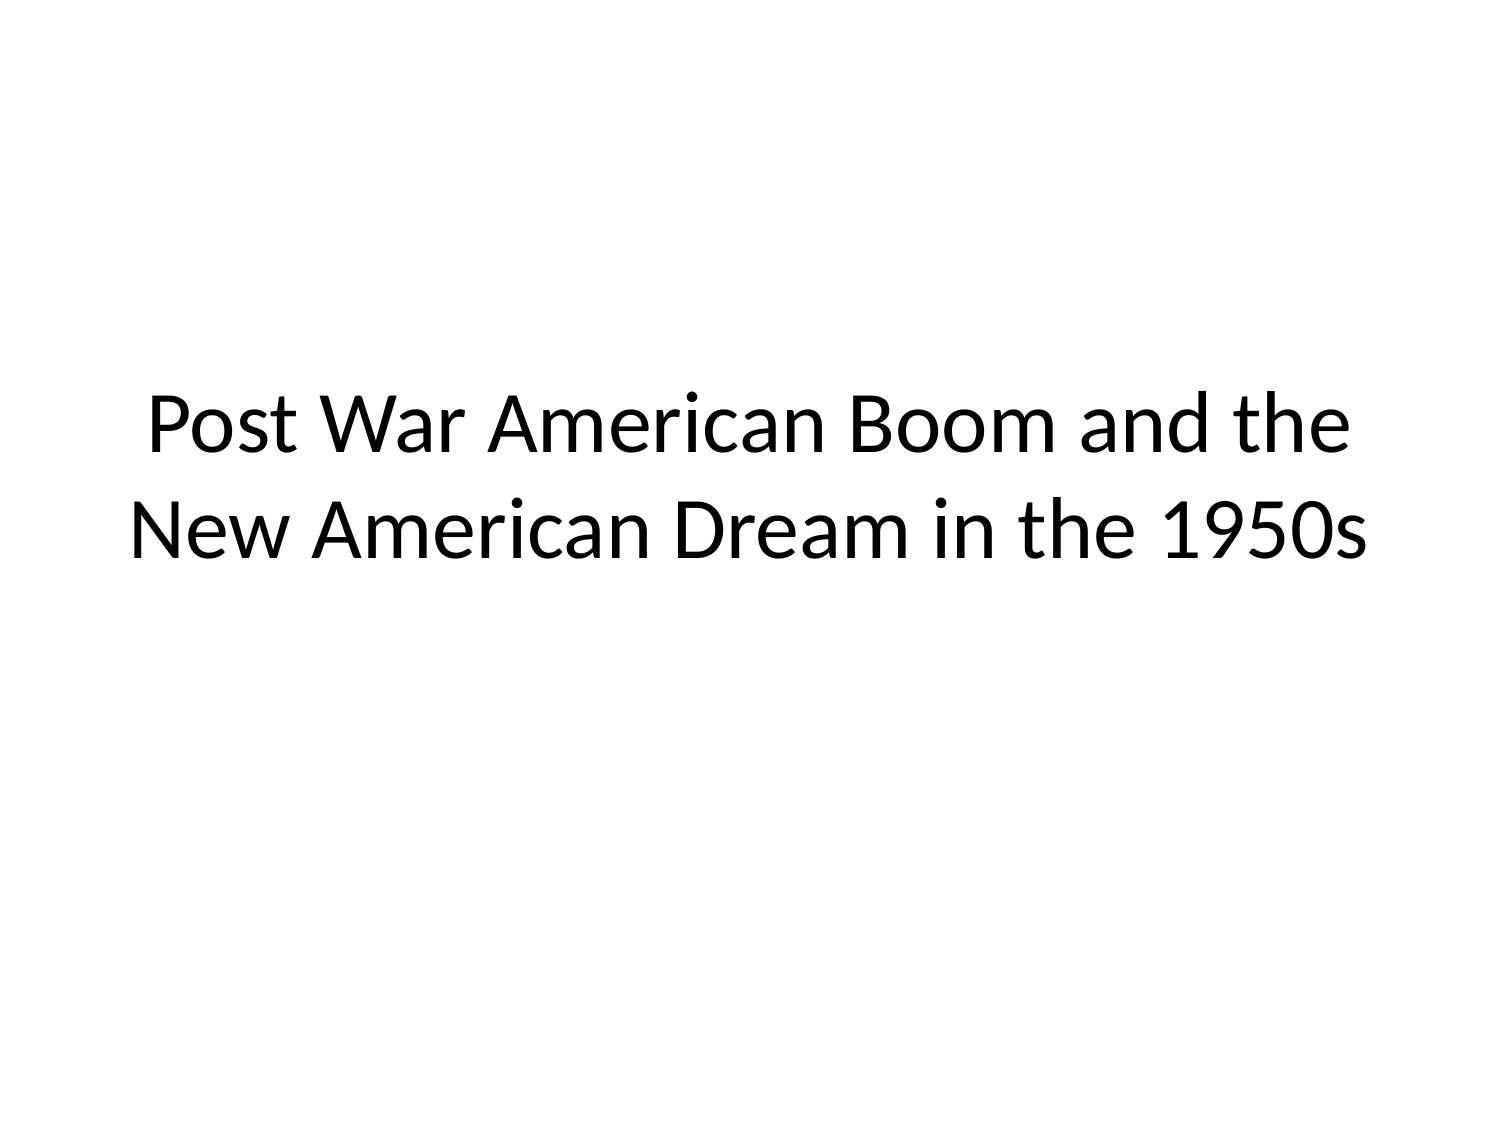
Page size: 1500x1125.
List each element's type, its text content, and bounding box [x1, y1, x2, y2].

title Post War American Boom and the New American Dream in the 1950s [112, 349, 1388, 591]
